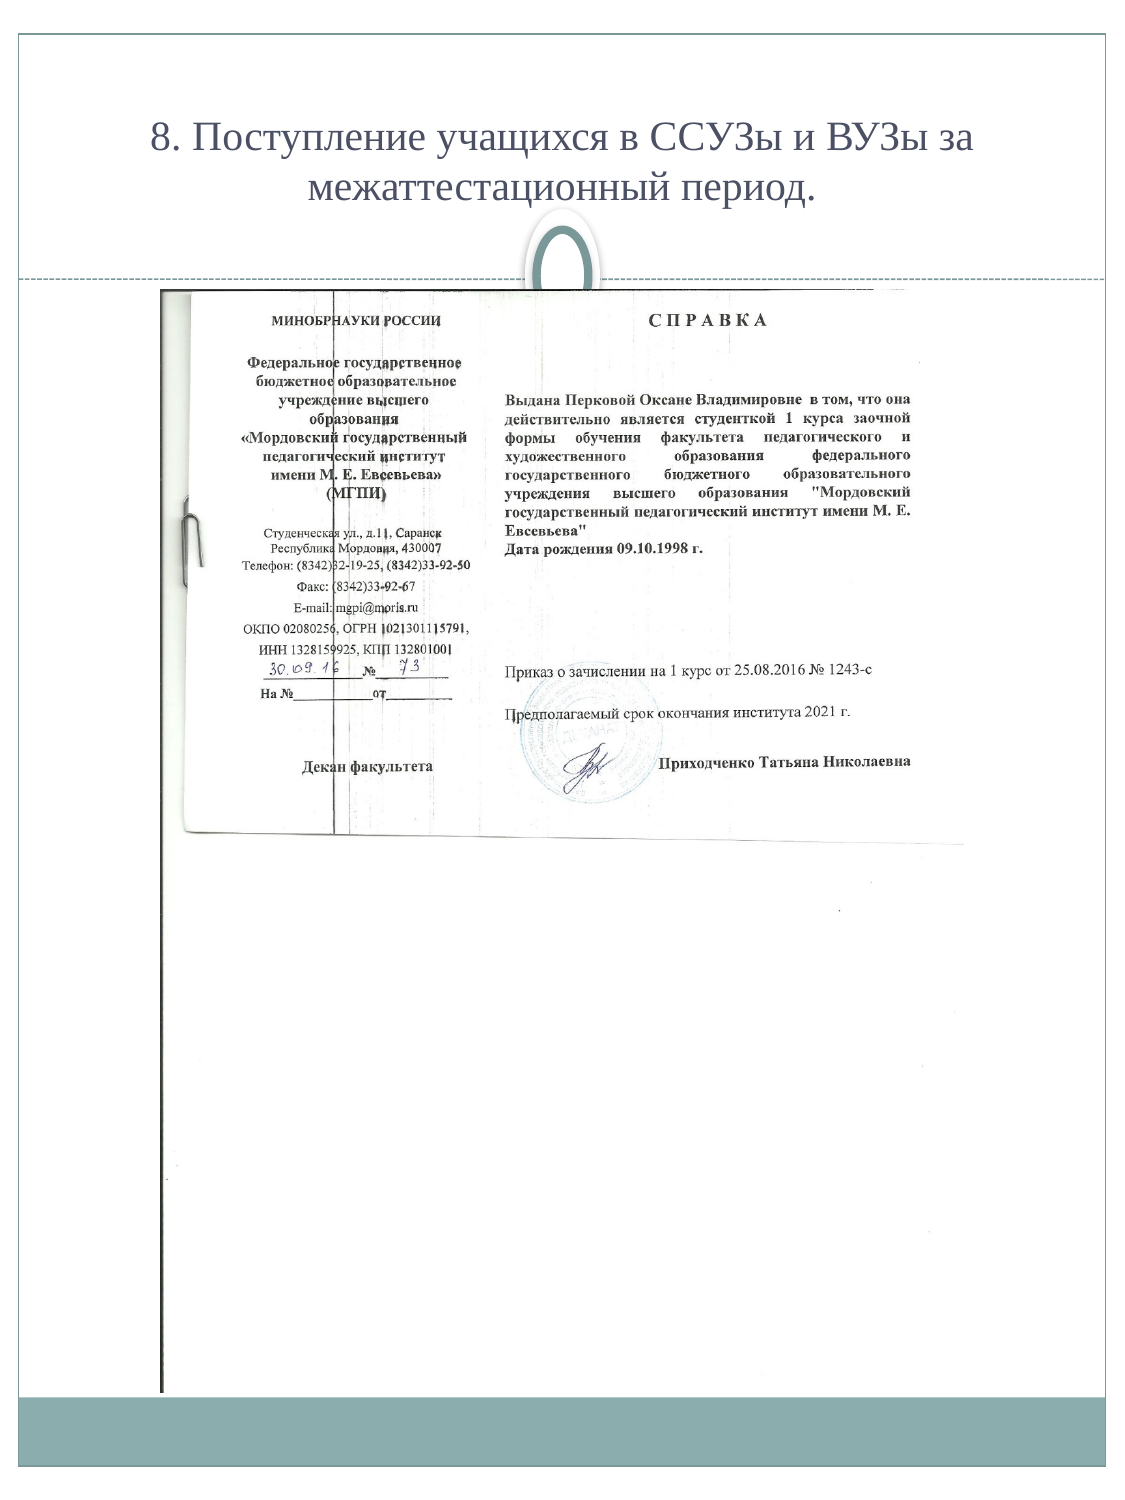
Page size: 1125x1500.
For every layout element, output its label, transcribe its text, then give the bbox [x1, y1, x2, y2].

title 8. Поступление учащихся в ССУЗы и ВУЗы за межаттестационный период. [37, 50, 1088, 216]
picture [160, 288, 964, 1394]
